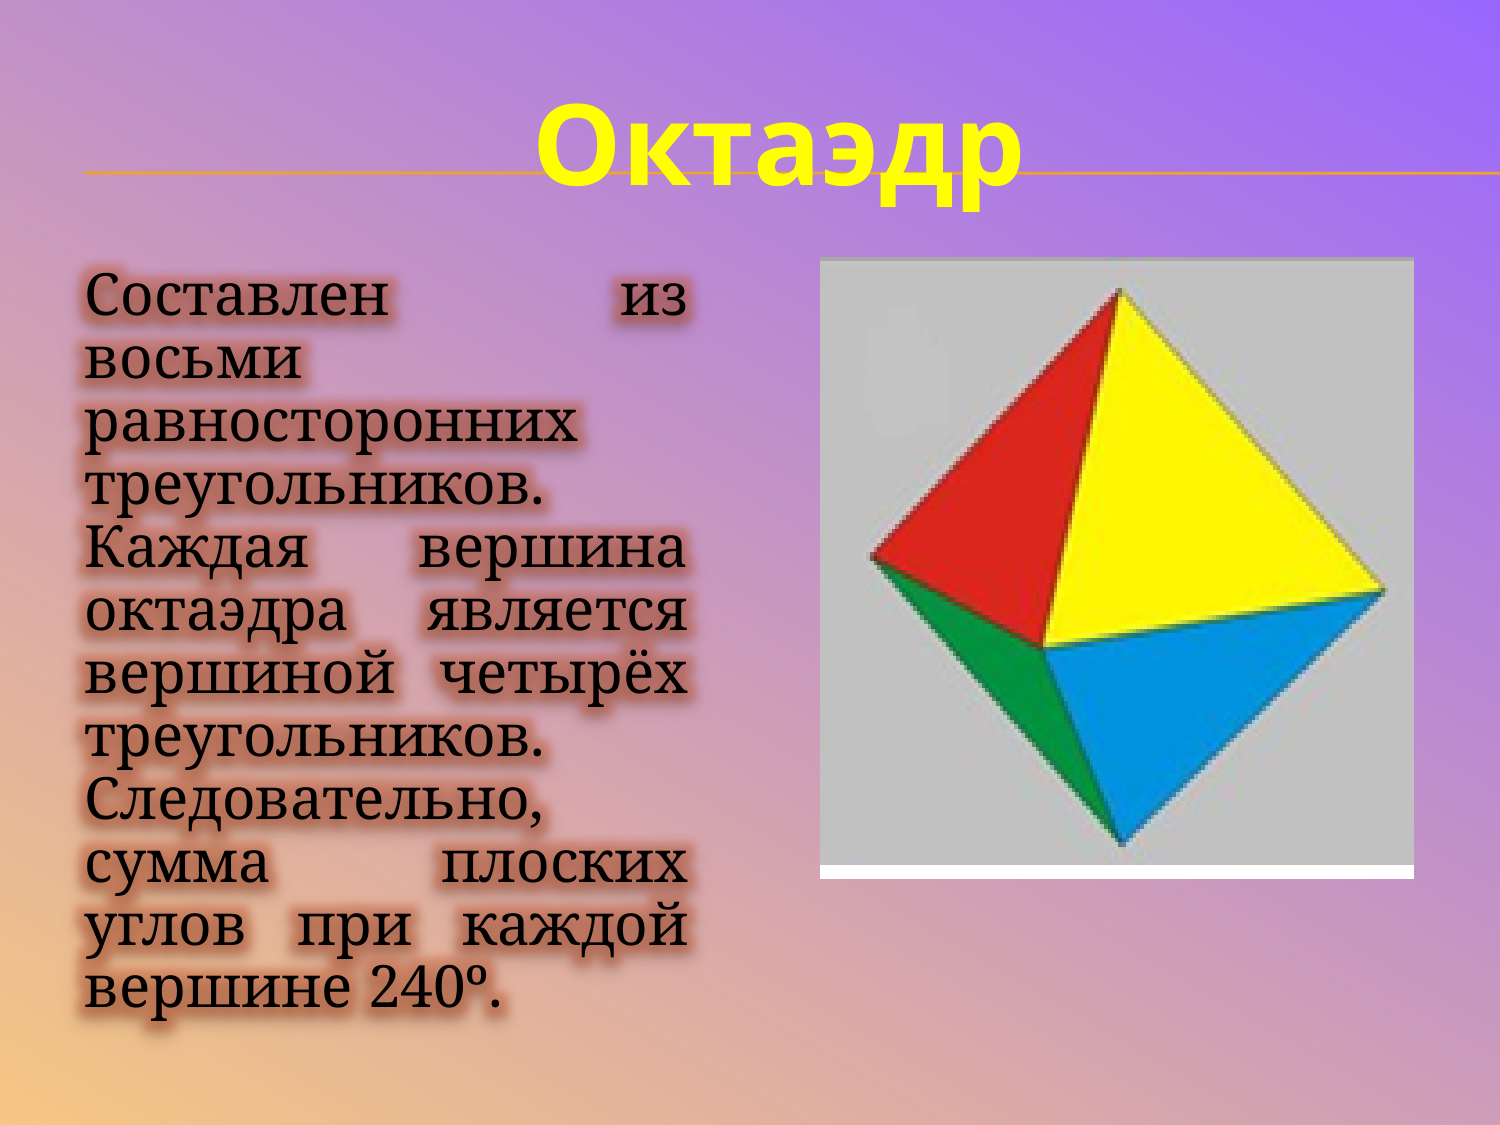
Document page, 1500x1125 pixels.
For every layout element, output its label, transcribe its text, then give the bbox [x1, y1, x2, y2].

text_box Составлен из восьми равносторонних треугольников. Каждая вершина октаэдра является вершиной четырёх треугольников. Следовательно, сумма плоских углов при каждой вершине 240º. [69, 257, 704, 1029]
title Октаэдр [328, 46, 1231, 235]
picture [819, 257, 1414, 880]
